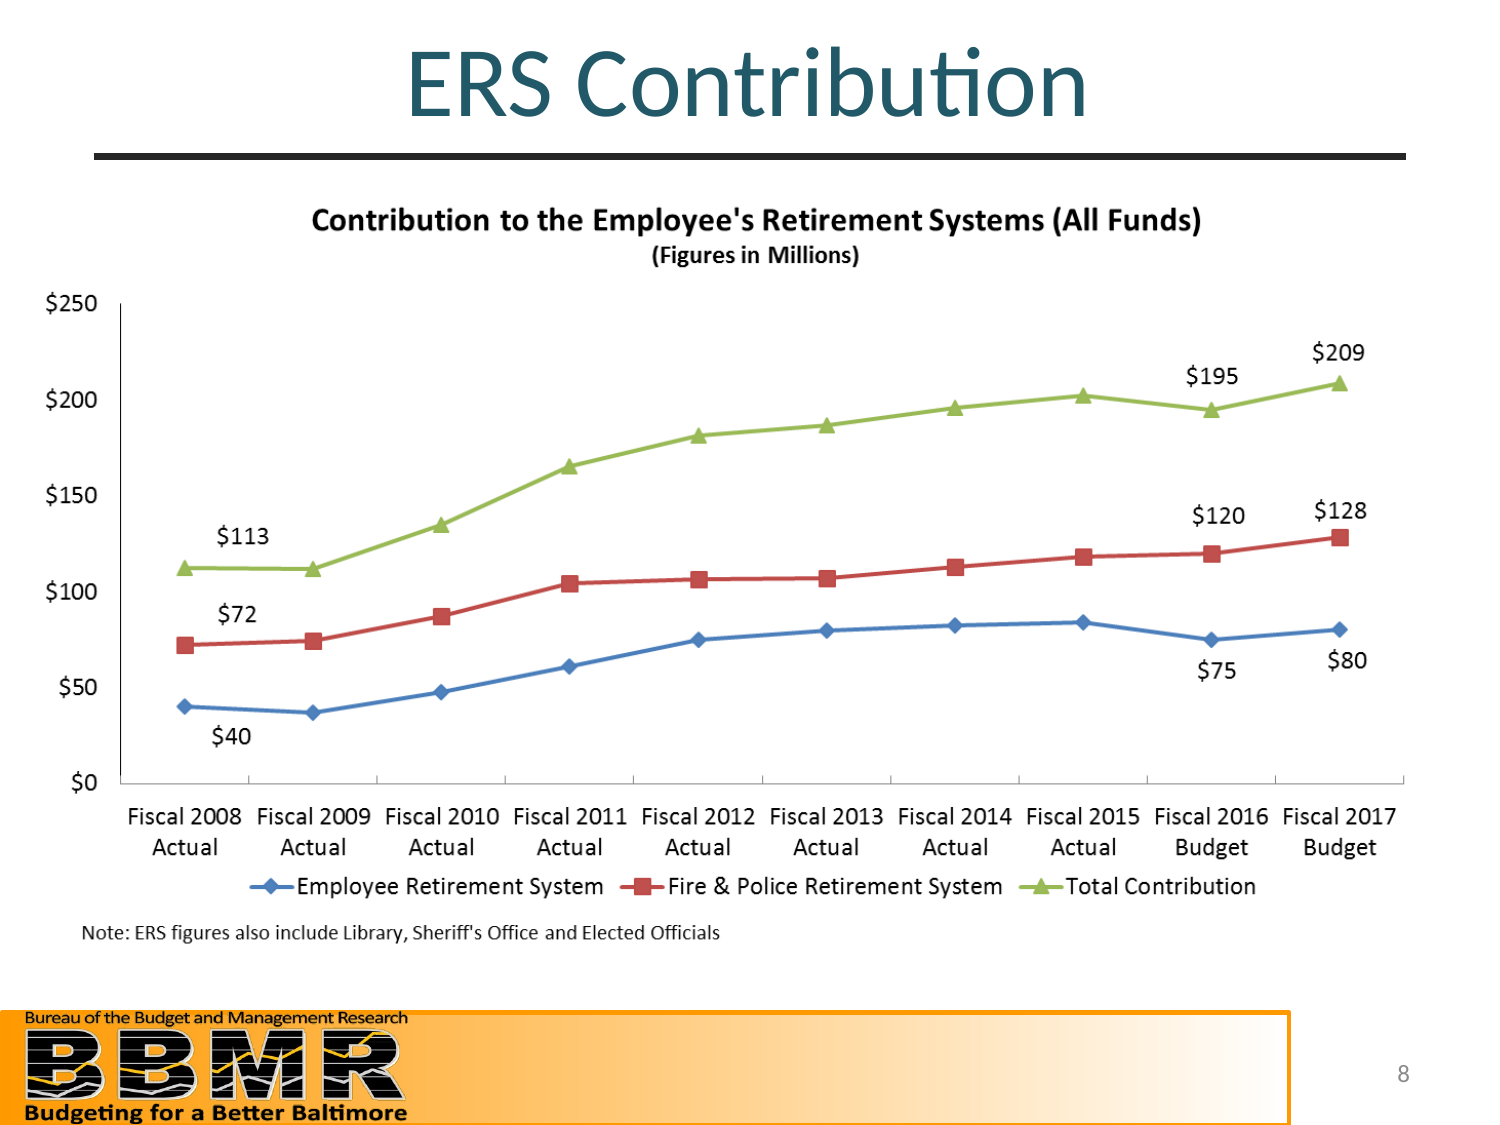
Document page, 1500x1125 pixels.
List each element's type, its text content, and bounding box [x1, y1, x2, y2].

picture [0, 1007, 426, 1124]
picture [43, 199, 1457, 951]
text_box ERS Contribution [66, 8, 1430, 144]
text_box [428, 1010, 1291, 1125]
slide_number 8 [1291, 1042, 1425, 1103]
